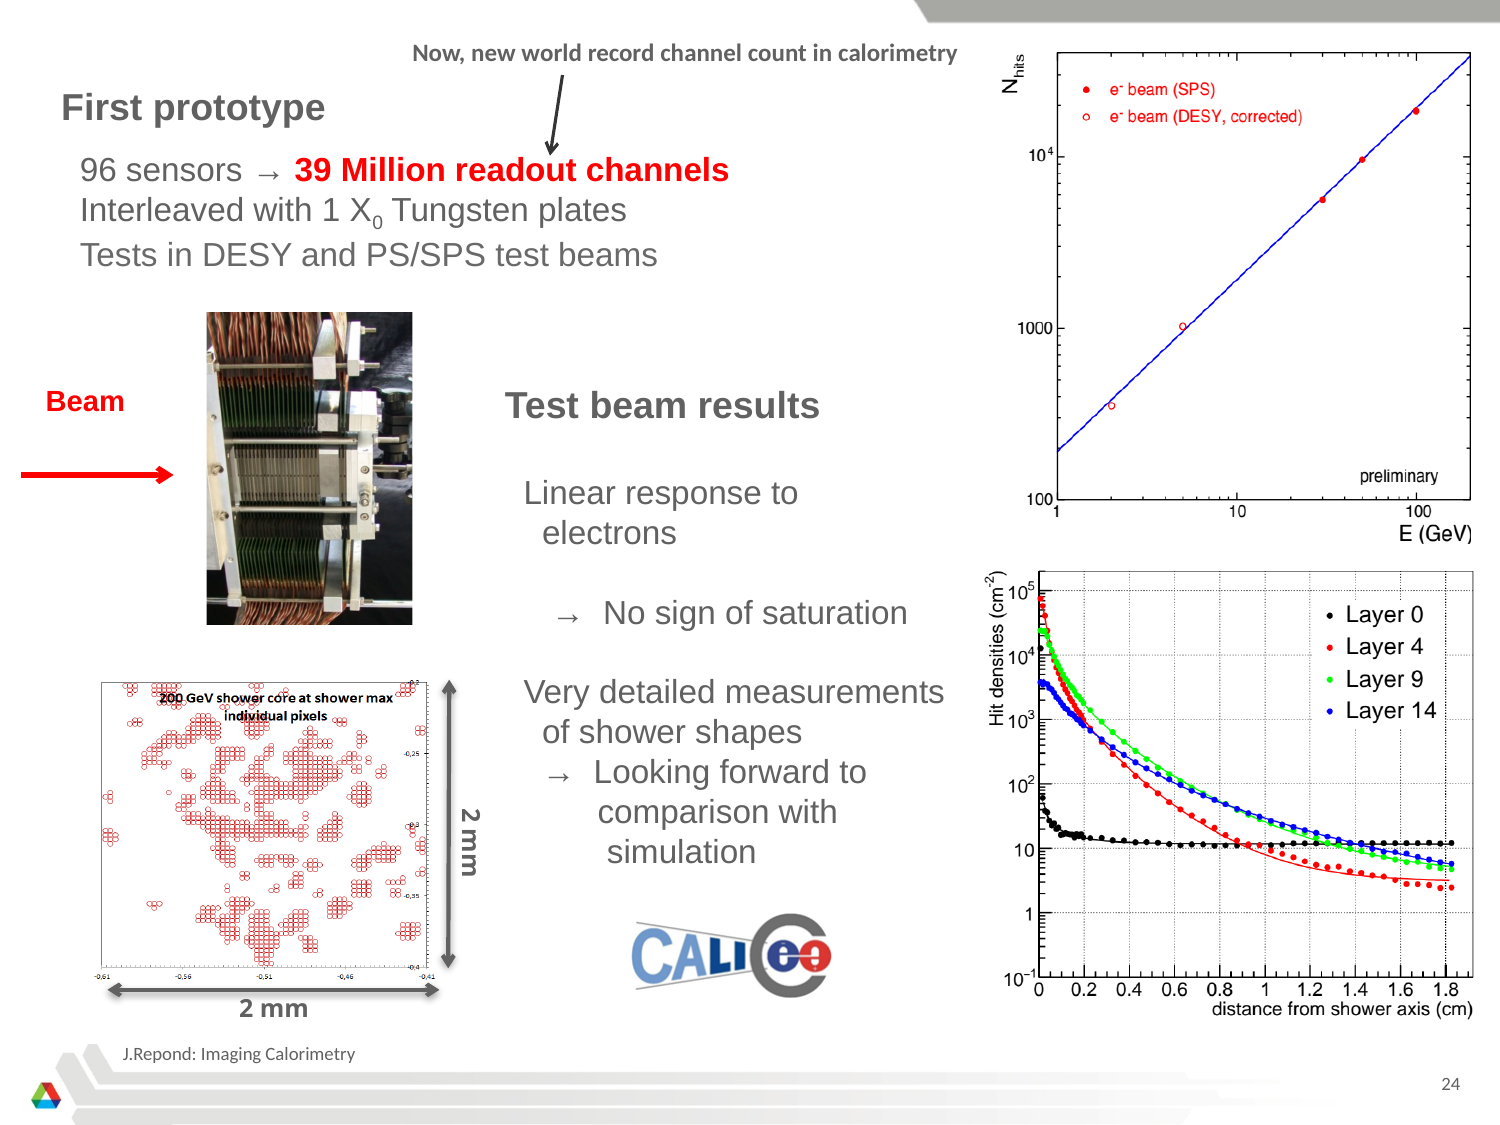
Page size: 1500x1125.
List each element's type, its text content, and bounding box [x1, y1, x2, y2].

footer J.Repond: Imaging Calorimetry [107, 1034, 1083, 1073]
text_box Beam [30, 374, 141, 425]
text_box First prototype 96 sensors → 39 Million readout channels Interleaved with 1 X0 Tungsten plates Tests in DESY and PS/SPS test beams [46, 75, 746, 281]
text_box Test beam results Linear response to electrons → No sign of saturation Very detailed measurements of shower shapes → Looking forward to comparison with simulation [490, 373, 970, 878]
picture [152, 312, 466, 625]
picture [631, 912, 832, 1000]
picture [0, 51, 1500, 1125]
picture [0, 0, 1500, 24]
slide_number 24 [1412, 1064, 1476, 1125]
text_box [549, 74, 563, 156]
text_box Now, new world record channel count in calorimetry [397, 29, 974, 75]
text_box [85, 673, 495, 1022]
